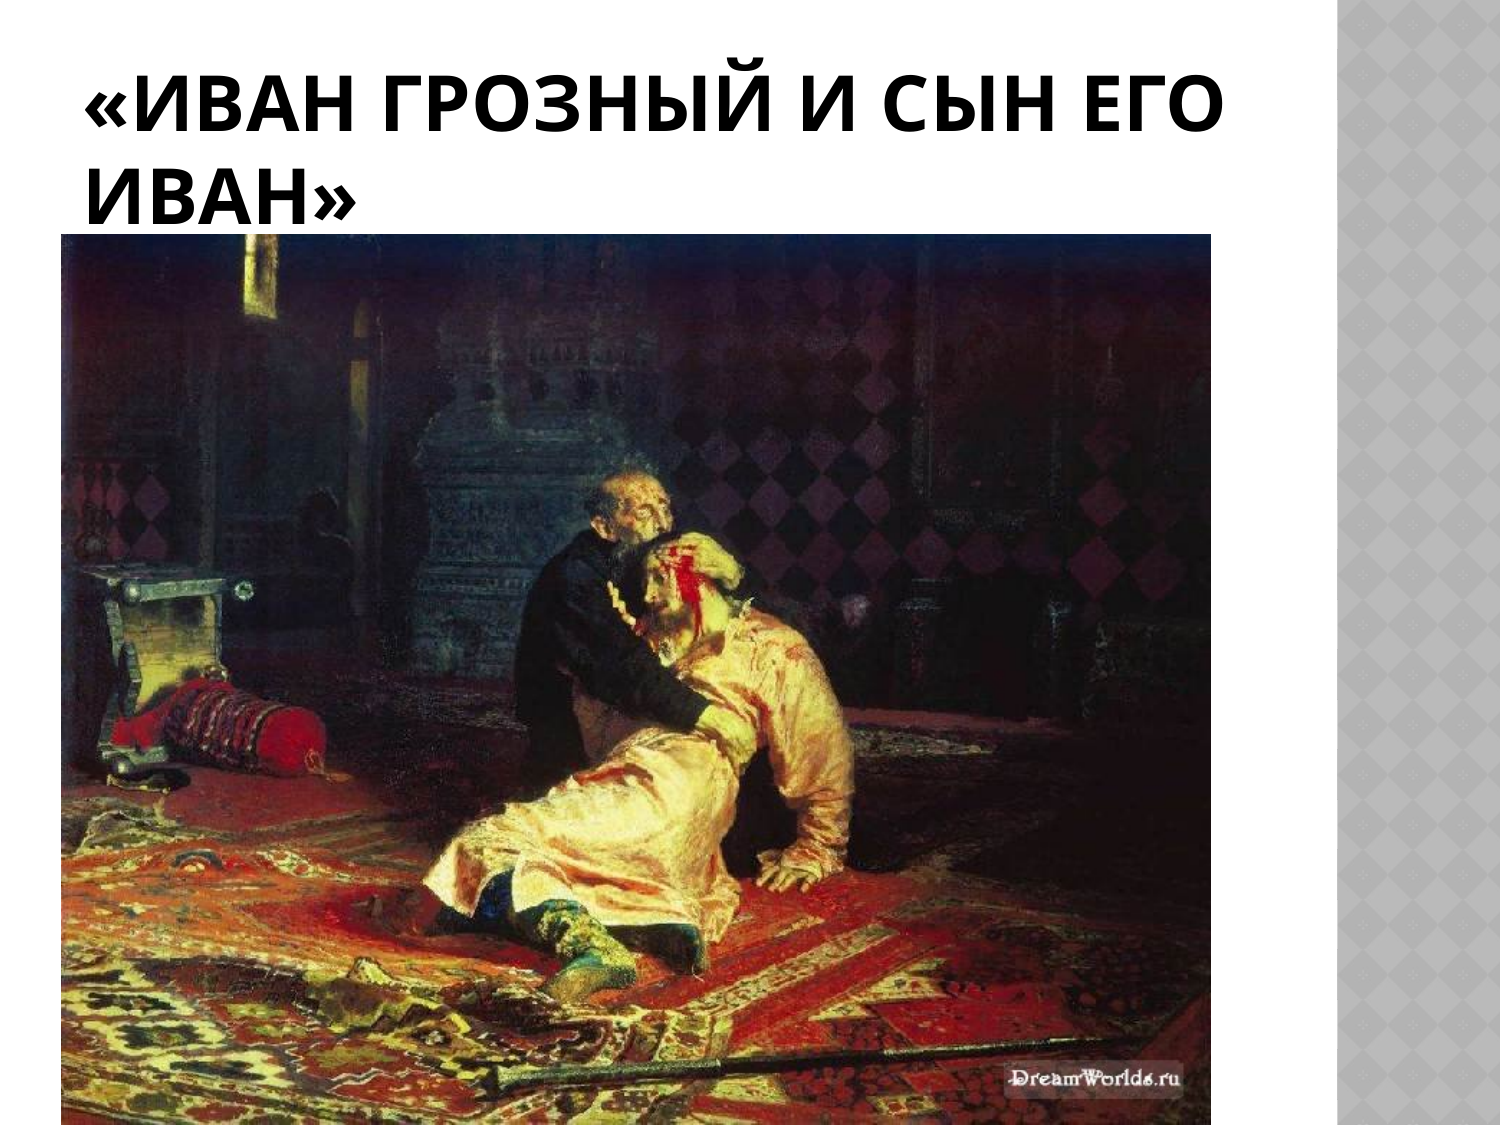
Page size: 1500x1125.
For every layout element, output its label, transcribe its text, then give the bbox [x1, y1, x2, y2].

title «Иван Грозный и сын его Иван» [75, 52, 1263, 240]
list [60, 233, 1211, 1125]
